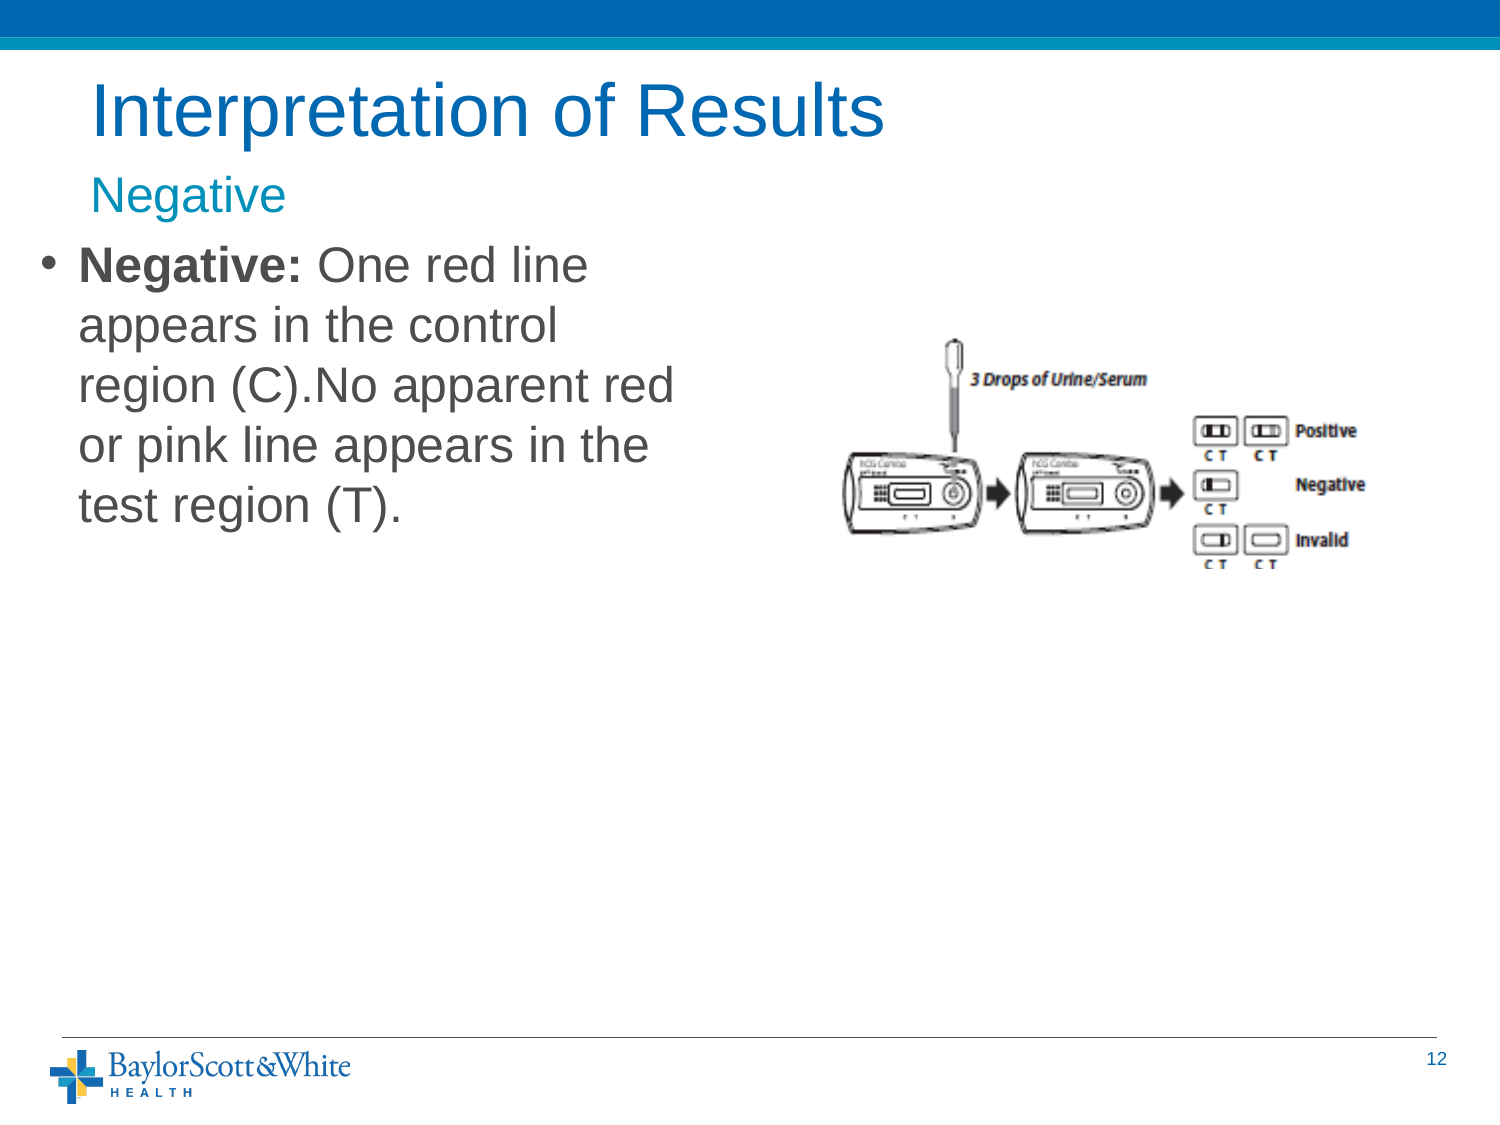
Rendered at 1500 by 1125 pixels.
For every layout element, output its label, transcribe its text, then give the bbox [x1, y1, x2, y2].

title Interpretation of Results [75, 12, 1425, 200]
list Negative [75, 200, 738, 230]
picture [824, 336, 1381, 569]
list Negative: One red line appears in the control region (C).No apparent red or pink line appears in the test region (T). [24, 224, 725, 1025]
